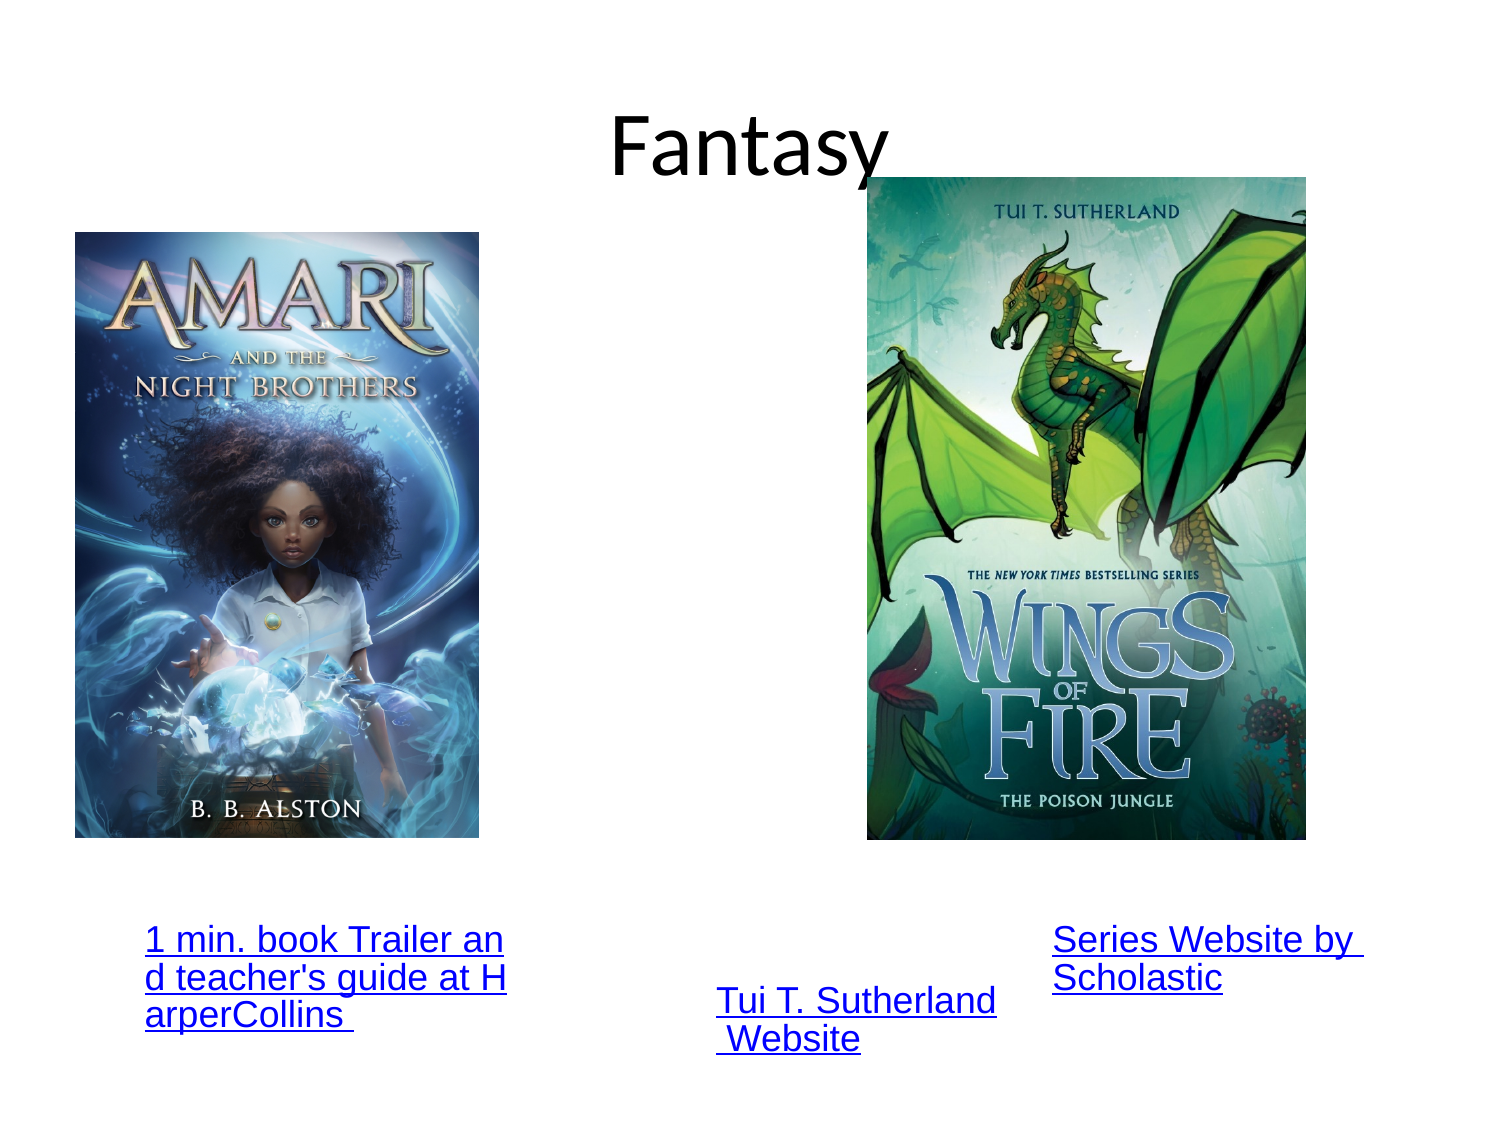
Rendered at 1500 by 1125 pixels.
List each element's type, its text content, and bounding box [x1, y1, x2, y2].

text_box Series Website by Scholastic [1037, 908, 1391, 968]
picture [867, 177, 1306, 840]
text_box 1 min. book Trailer and teacher's guide at HarperCollins [129, 908, 523, 968]
picture [74, 232, 479, 838]
text_box Tui T. Sutherland Website [701, 968, 1022, 1029]
title Fantasy [75, 45, 1425, 233]
